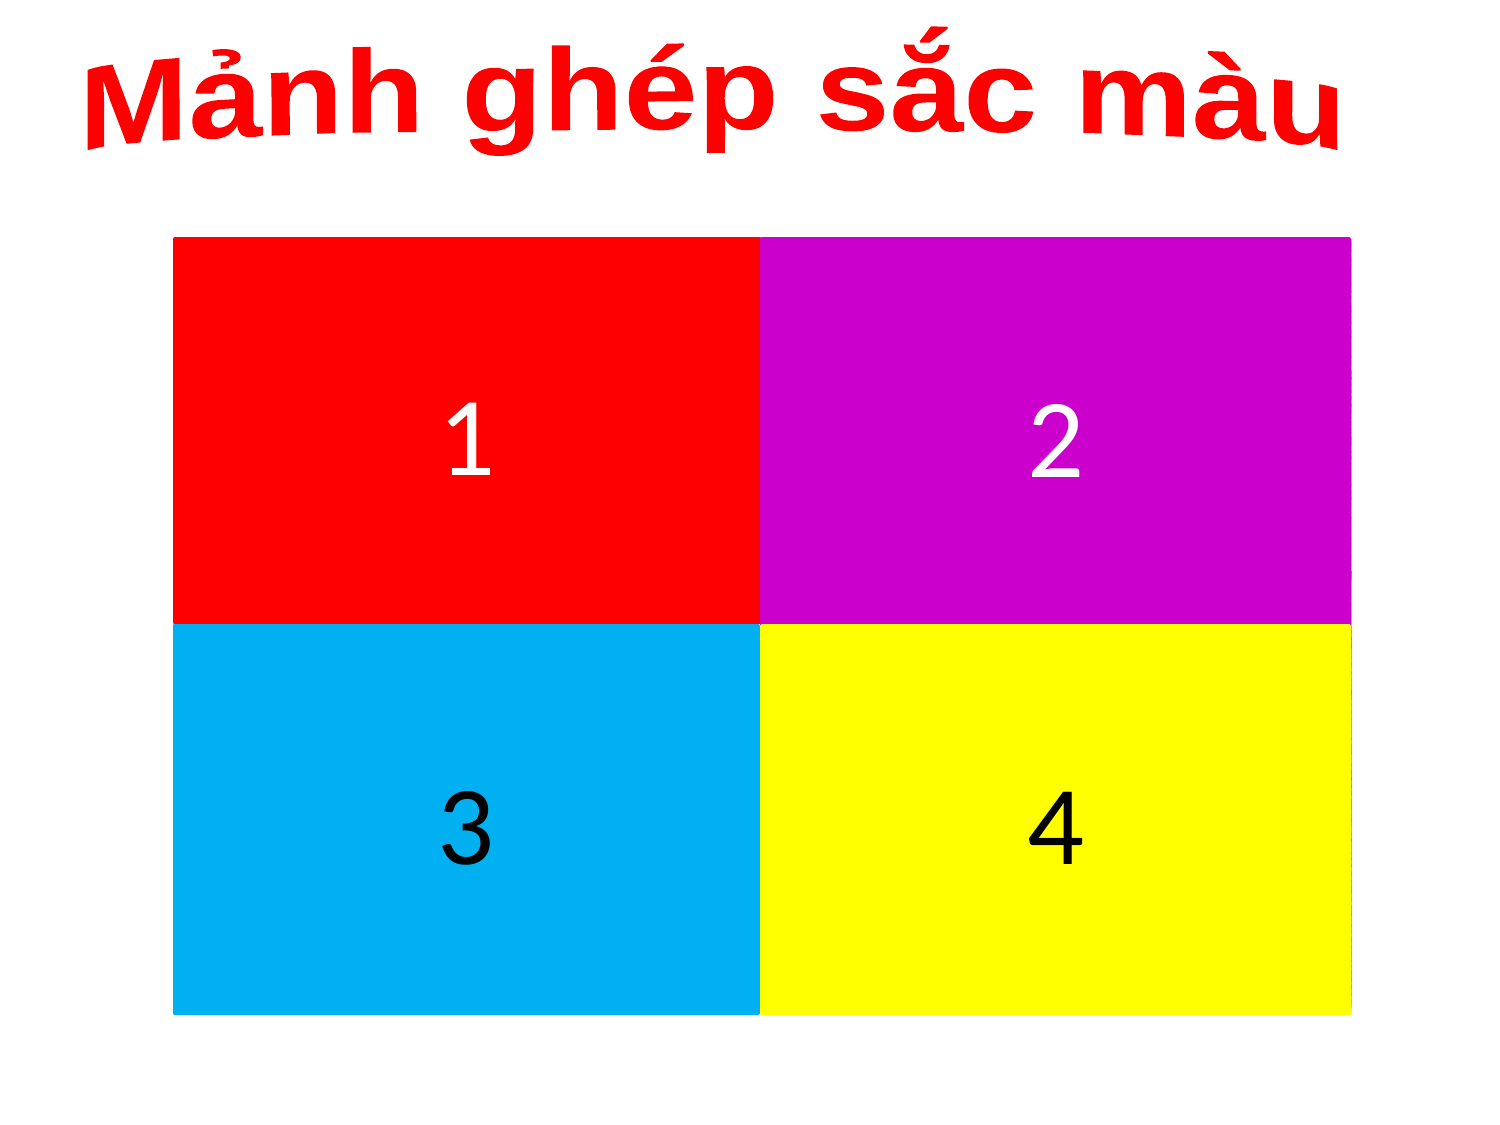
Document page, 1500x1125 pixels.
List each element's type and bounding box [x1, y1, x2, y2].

picture [444, 792, 488, 863]
picture [173, 238, 1352, 1014]
